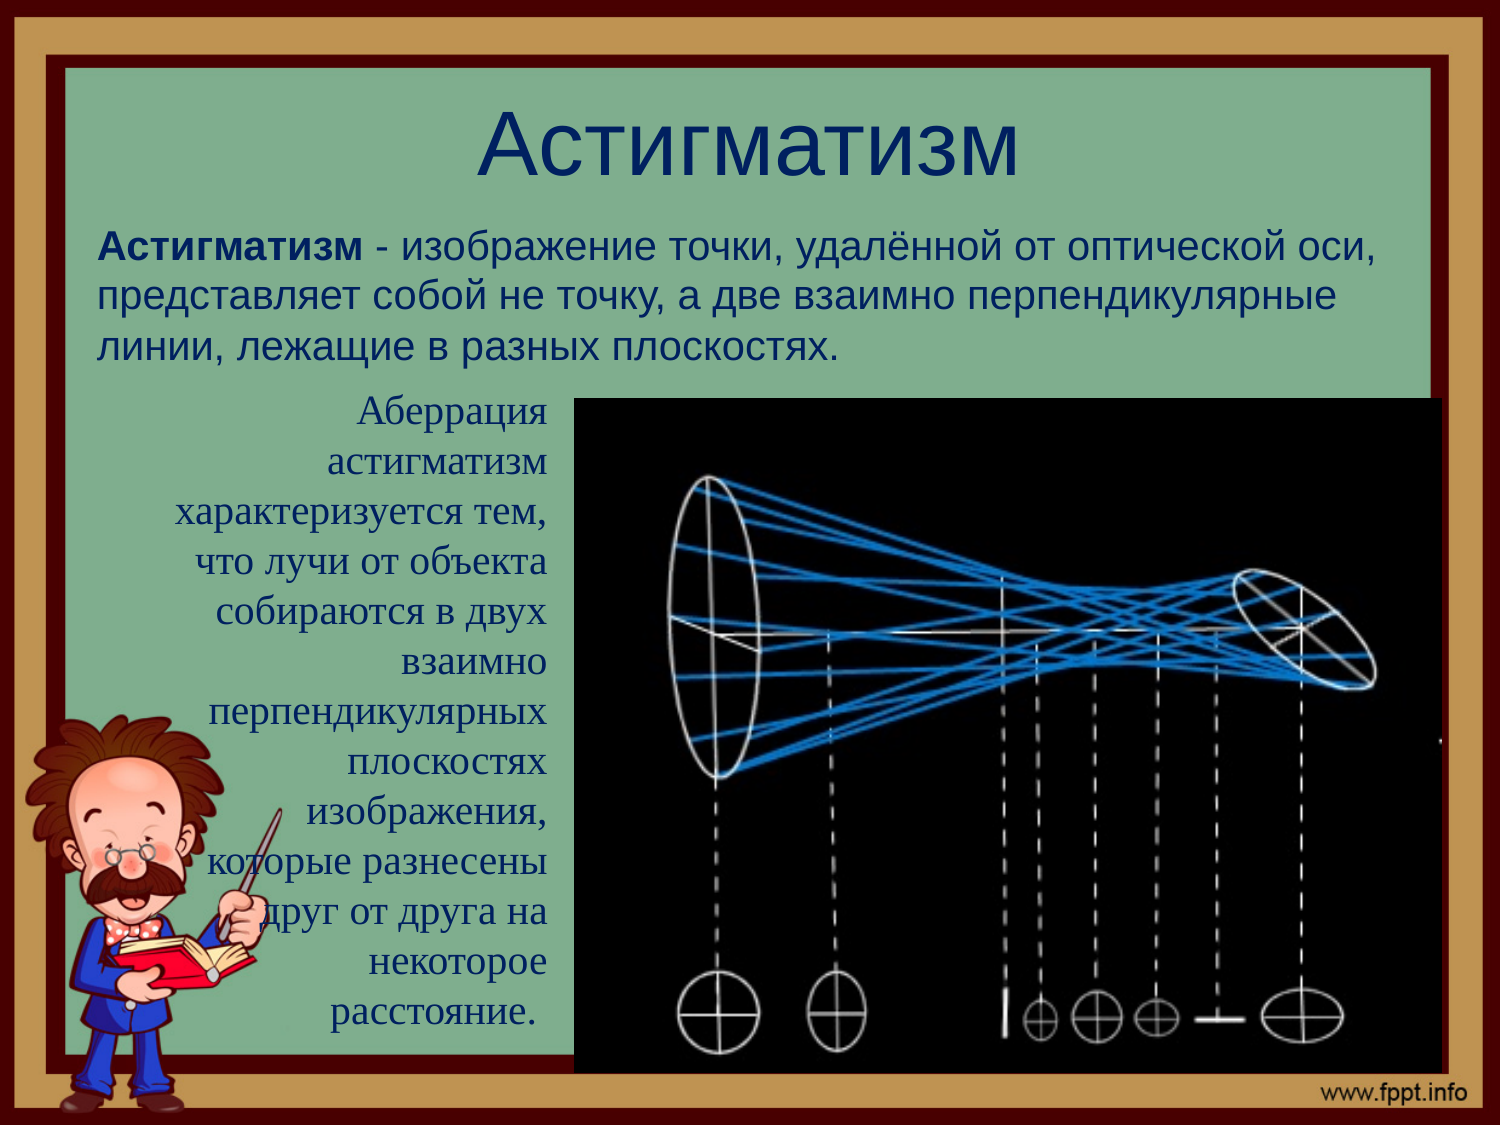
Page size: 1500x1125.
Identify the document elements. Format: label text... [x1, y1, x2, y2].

title Астигматизм [74, 44, 1426, 233]
text_box Астигматизм - изображение точки, удалённой от оптической оси, представляет собой не точку, а две взаимно перпендикулярные линии, лежащие в разных плоскостях. [82, 210, 1395, 376]
picture [0, 0, 1500, 1125]
text_box Аберрация астигматизм характеризуется тем, что лучи от объекта собираются в двух взаимно перпендикулярных плоскостях изображения, которые разнесены друг от друга на некоторое расстояние. [140, 375, 563, 1040]
